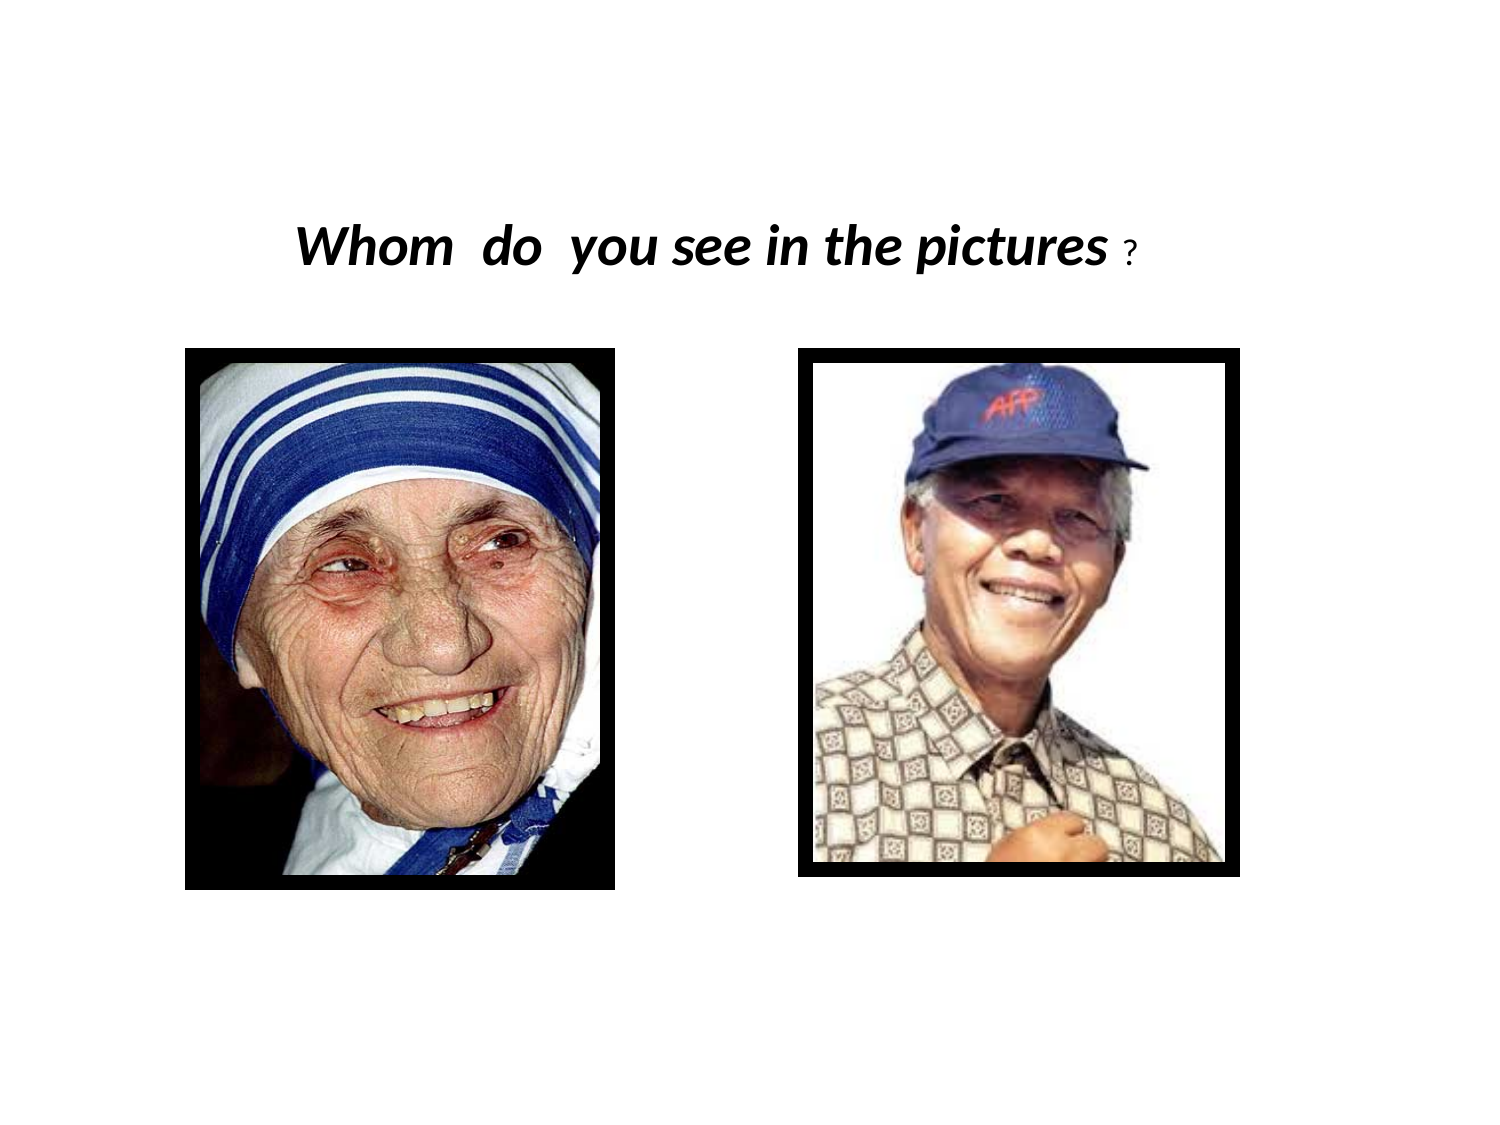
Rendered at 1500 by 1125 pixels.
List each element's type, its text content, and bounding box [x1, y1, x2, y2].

picture [811, 361, 1226, 863]
text_box Whom do you see in the pictures ? [279, 200, 1155, 285]
picture [199, 361, 601, 876]
